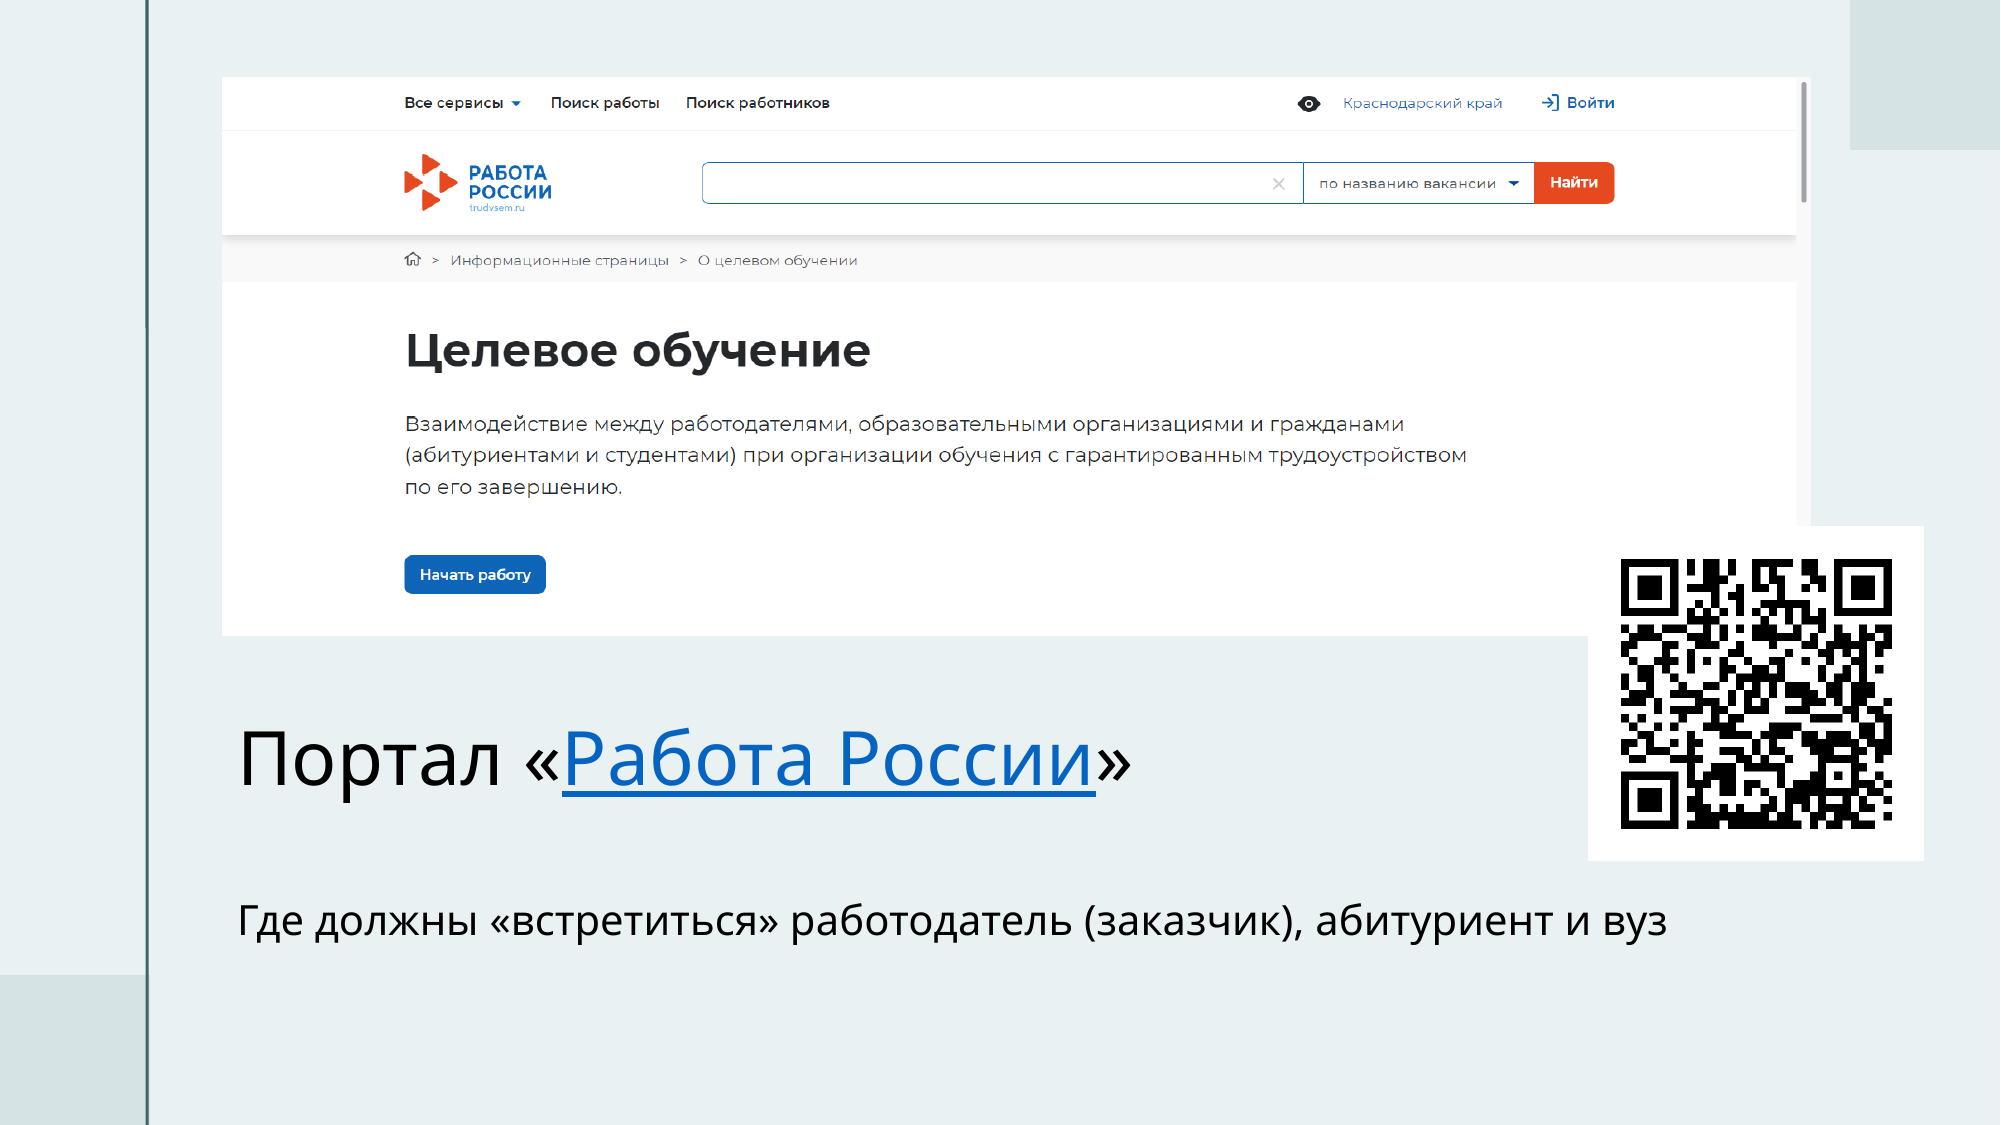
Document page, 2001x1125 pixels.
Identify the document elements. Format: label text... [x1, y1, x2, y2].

title Портал «Работа России» [222, 637, 1588, 812]
list Где должны «встретиться» работодатель (заказчик), абитуриент и вуз [222, 896, 1850, 973]
picture [222, 76, 1924, 861]
